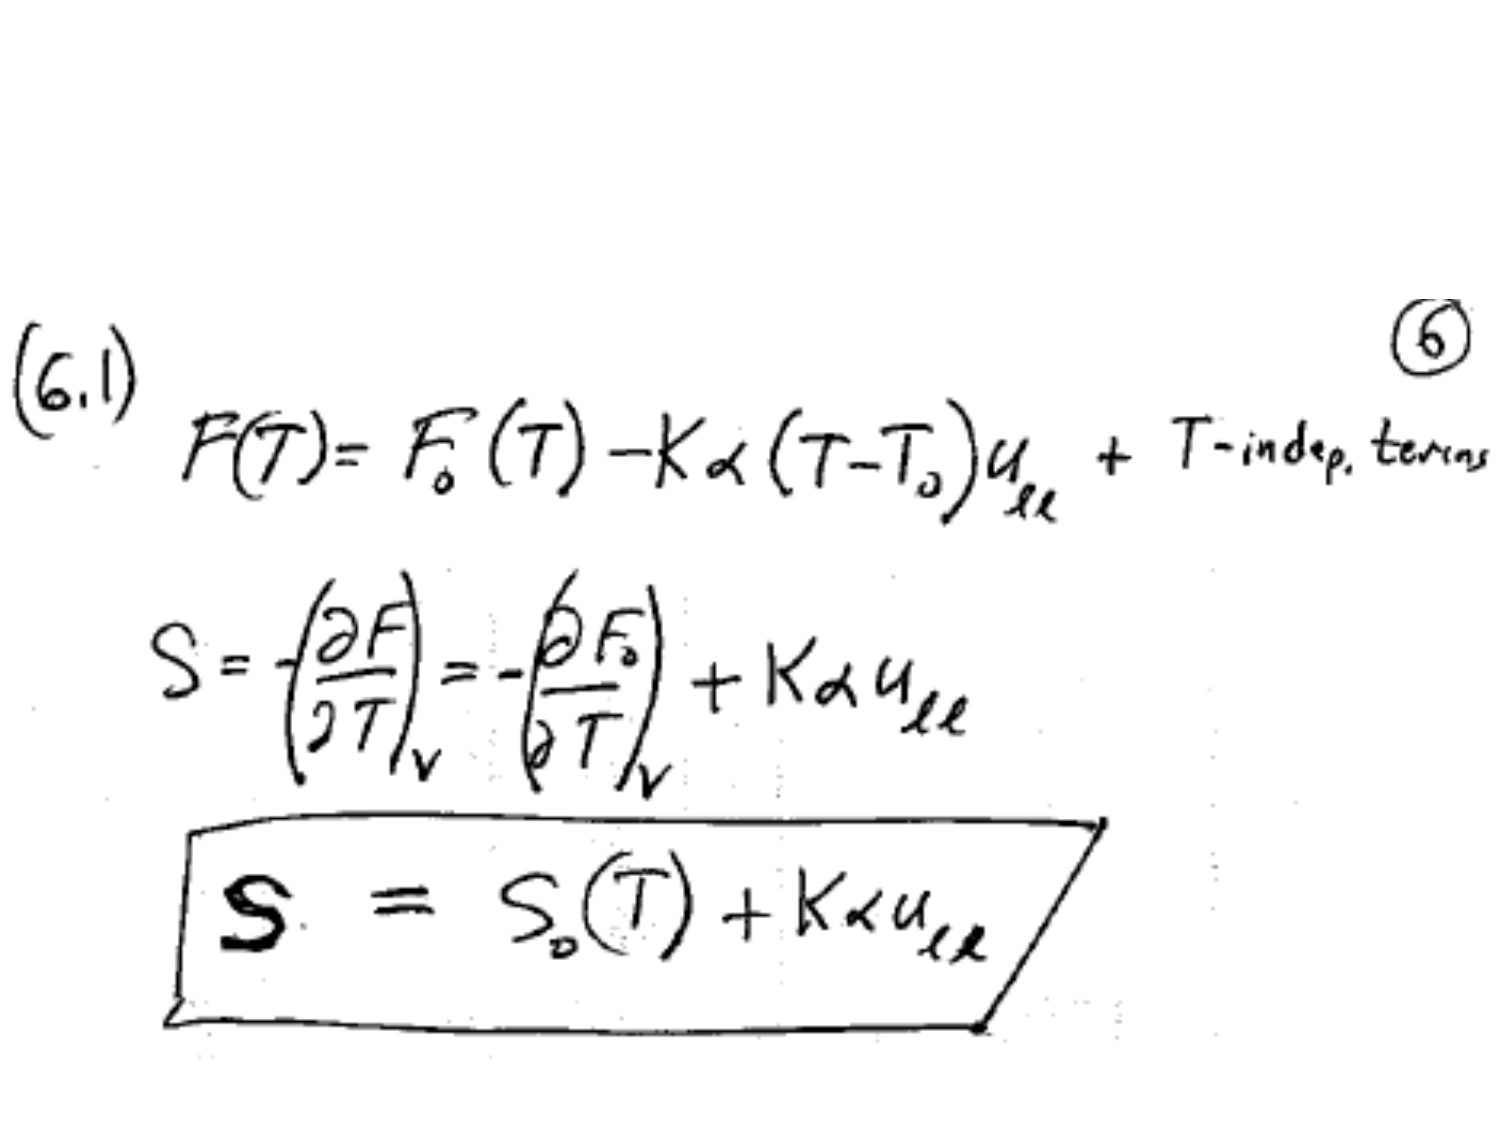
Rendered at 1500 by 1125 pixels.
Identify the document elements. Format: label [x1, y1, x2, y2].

list [0, 299, 1500, 1063]
